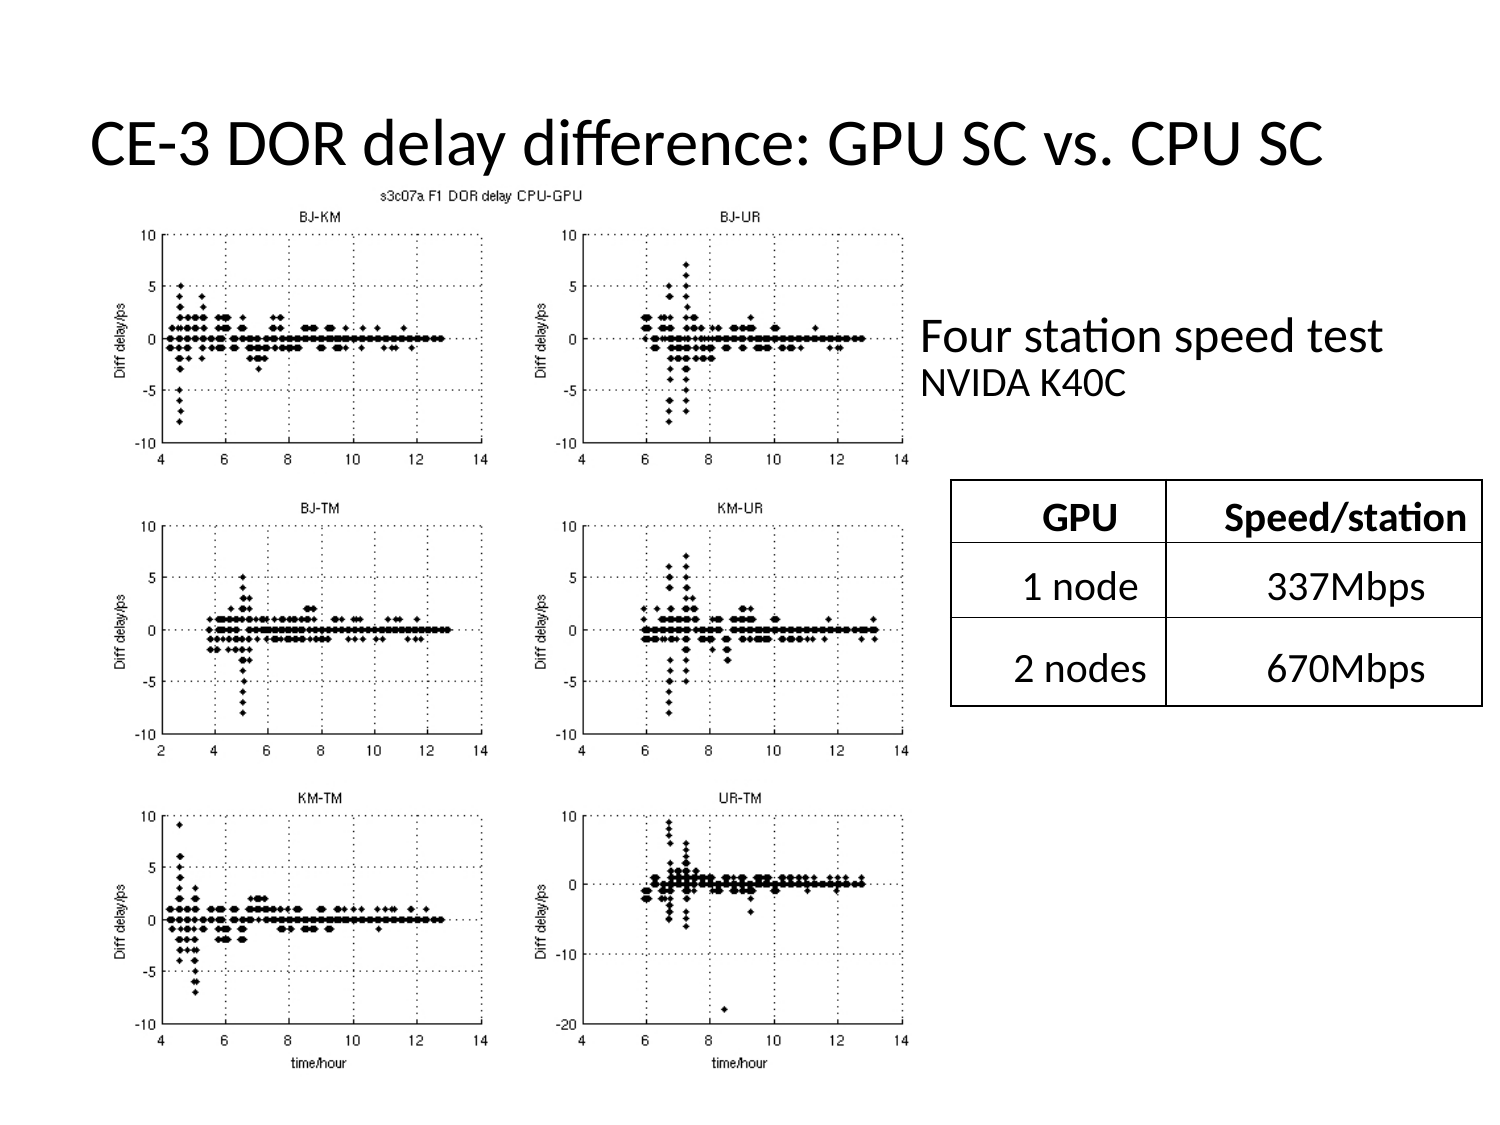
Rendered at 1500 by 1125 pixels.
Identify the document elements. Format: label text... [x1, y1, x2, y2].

table_header GPU [952, 481, 1165, 542]
title CE-3 DOR delay difference: GPU SC vs. CPU SC [75, 45, 1425, 233]
text_box Four station speed test NVIDA K40C [932, 267, 1483, 455]
table_header Speed/station [1167, 481, 1481, 542]
table_cell 1 node [952, 543, 1165, 617]
picture [88, 184, 928, 1084]
table_cell 670Mbps [1167, 618, 1481, 705]
table_cell 2 nodes [952, 618, 1165, 705]
table_cell 337Mbps [1167, 543, 1481, 617]
